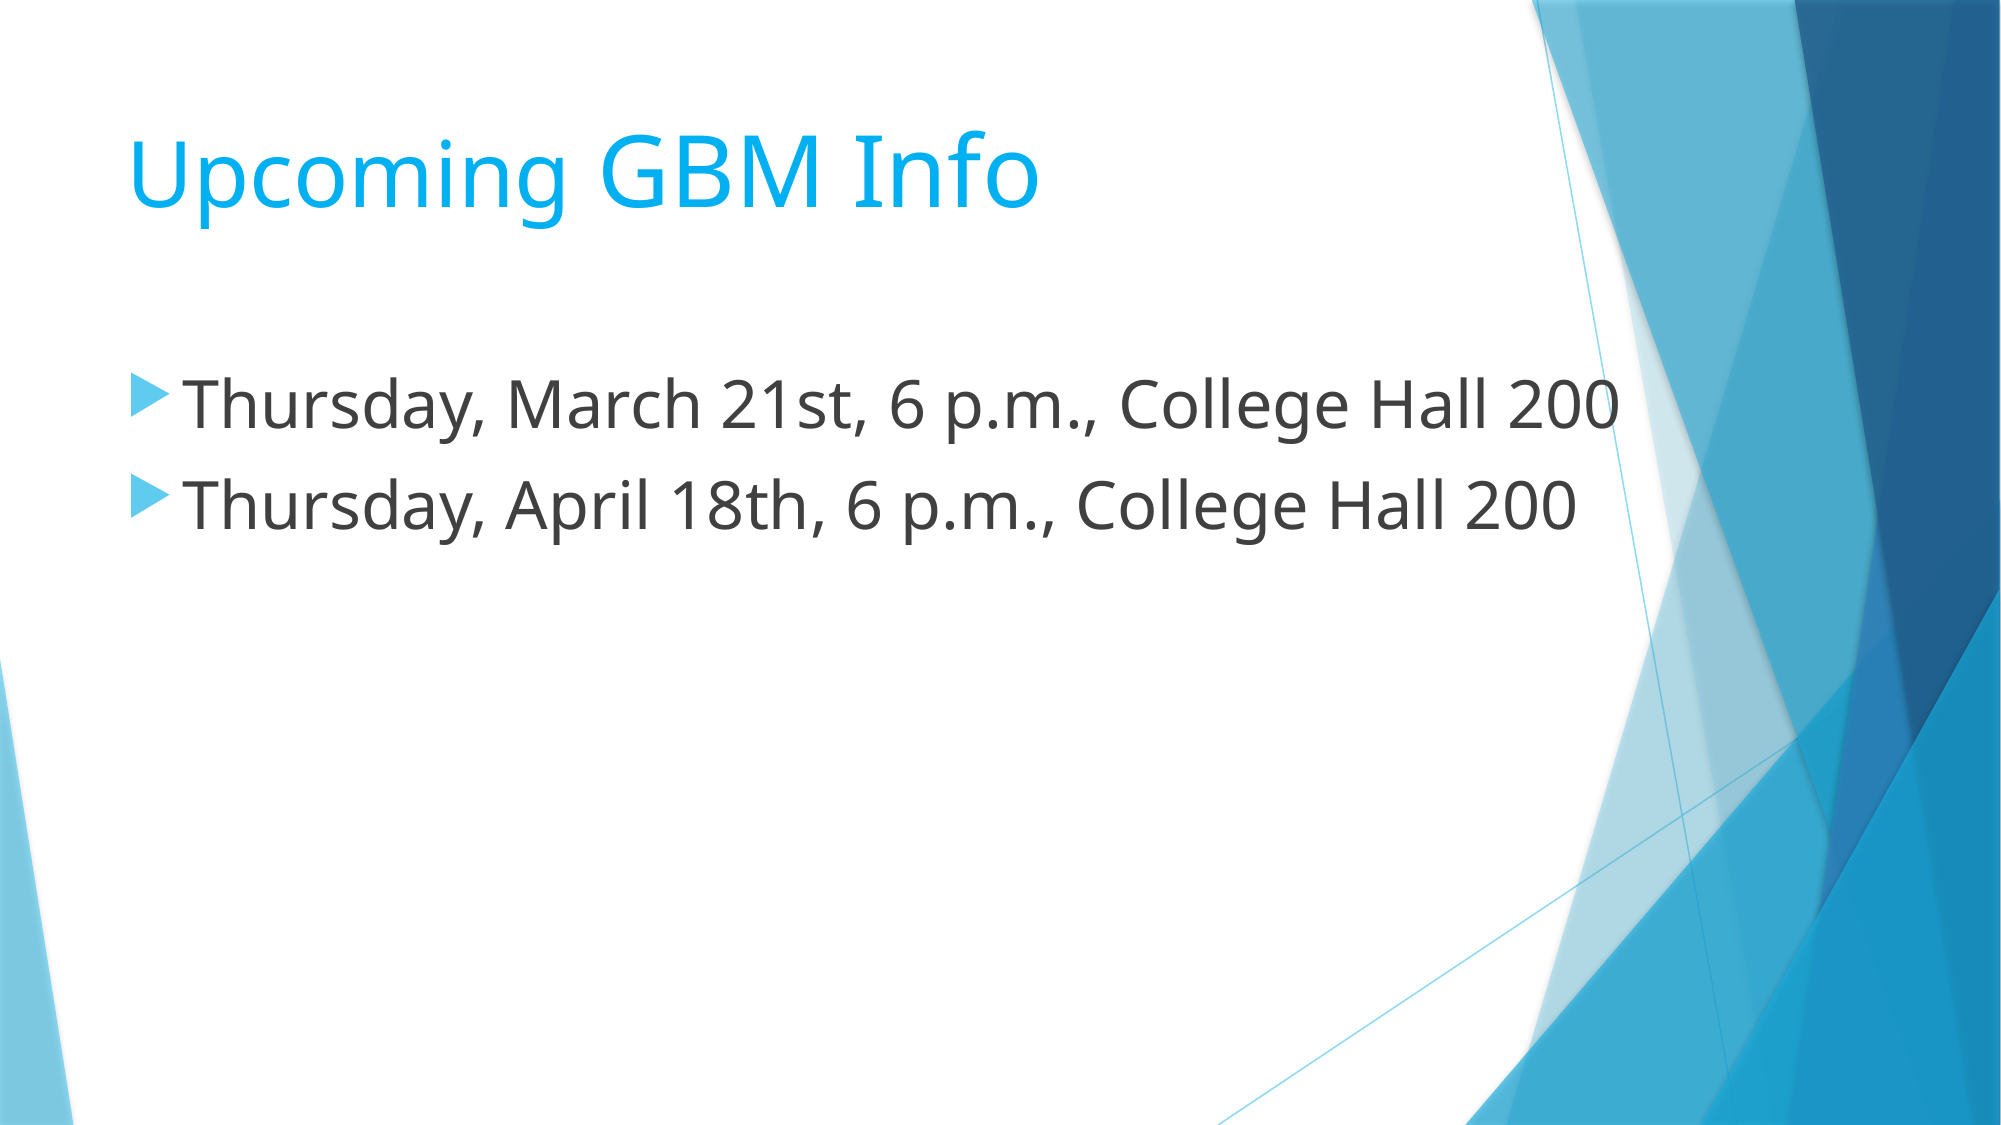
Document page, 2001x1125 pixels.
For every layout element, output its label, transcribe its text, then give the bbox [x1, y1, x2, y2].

list Thursday, March 21st, 6 p.m., College Hall 200 Thursday, April 18th, 6 p.m., College Hall 200 [111, 354, 1658, 992]
title Upcoming GBM Info [111, 99, 1522, 317]
